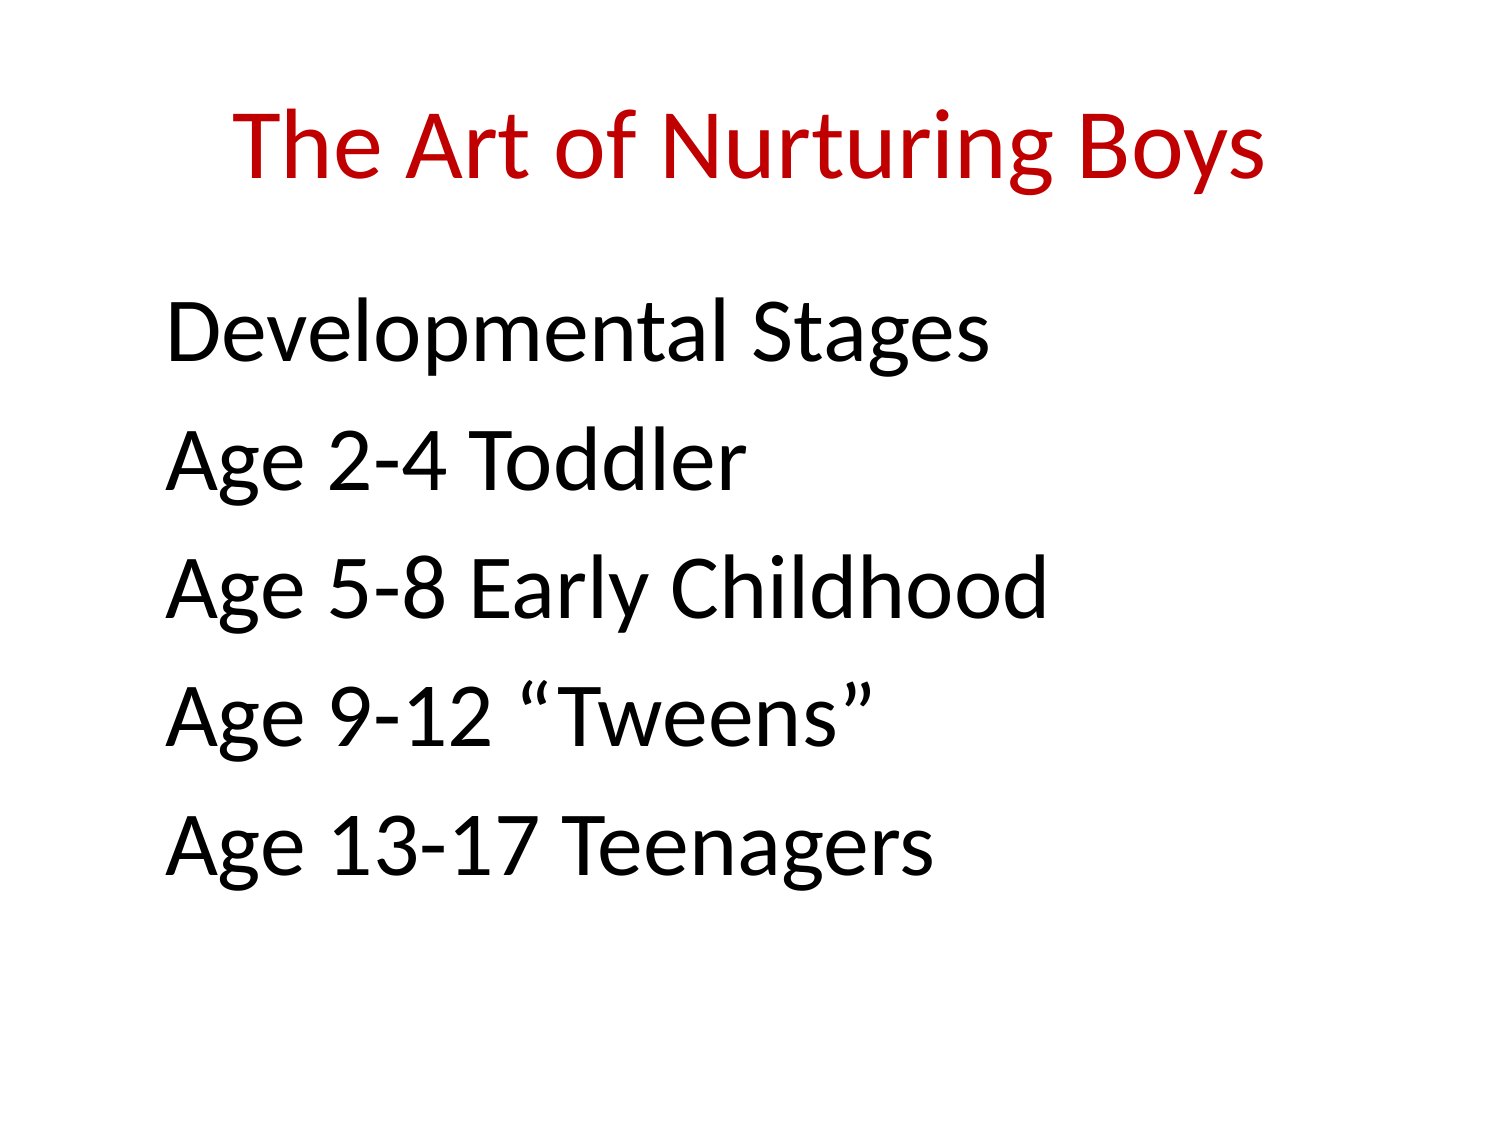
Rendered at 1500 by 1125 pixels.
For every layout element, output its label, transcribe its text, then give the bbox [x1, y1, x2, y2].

title The Art of Nurturing Boys [75, 45, 1425, 233]
list Developmental Stages Age 2-4 Toddler Age 5-8 Early Childhood Age 9-12 “Tweens” Age 13-17 Teenagers [75, 262, 1425, 1005]
